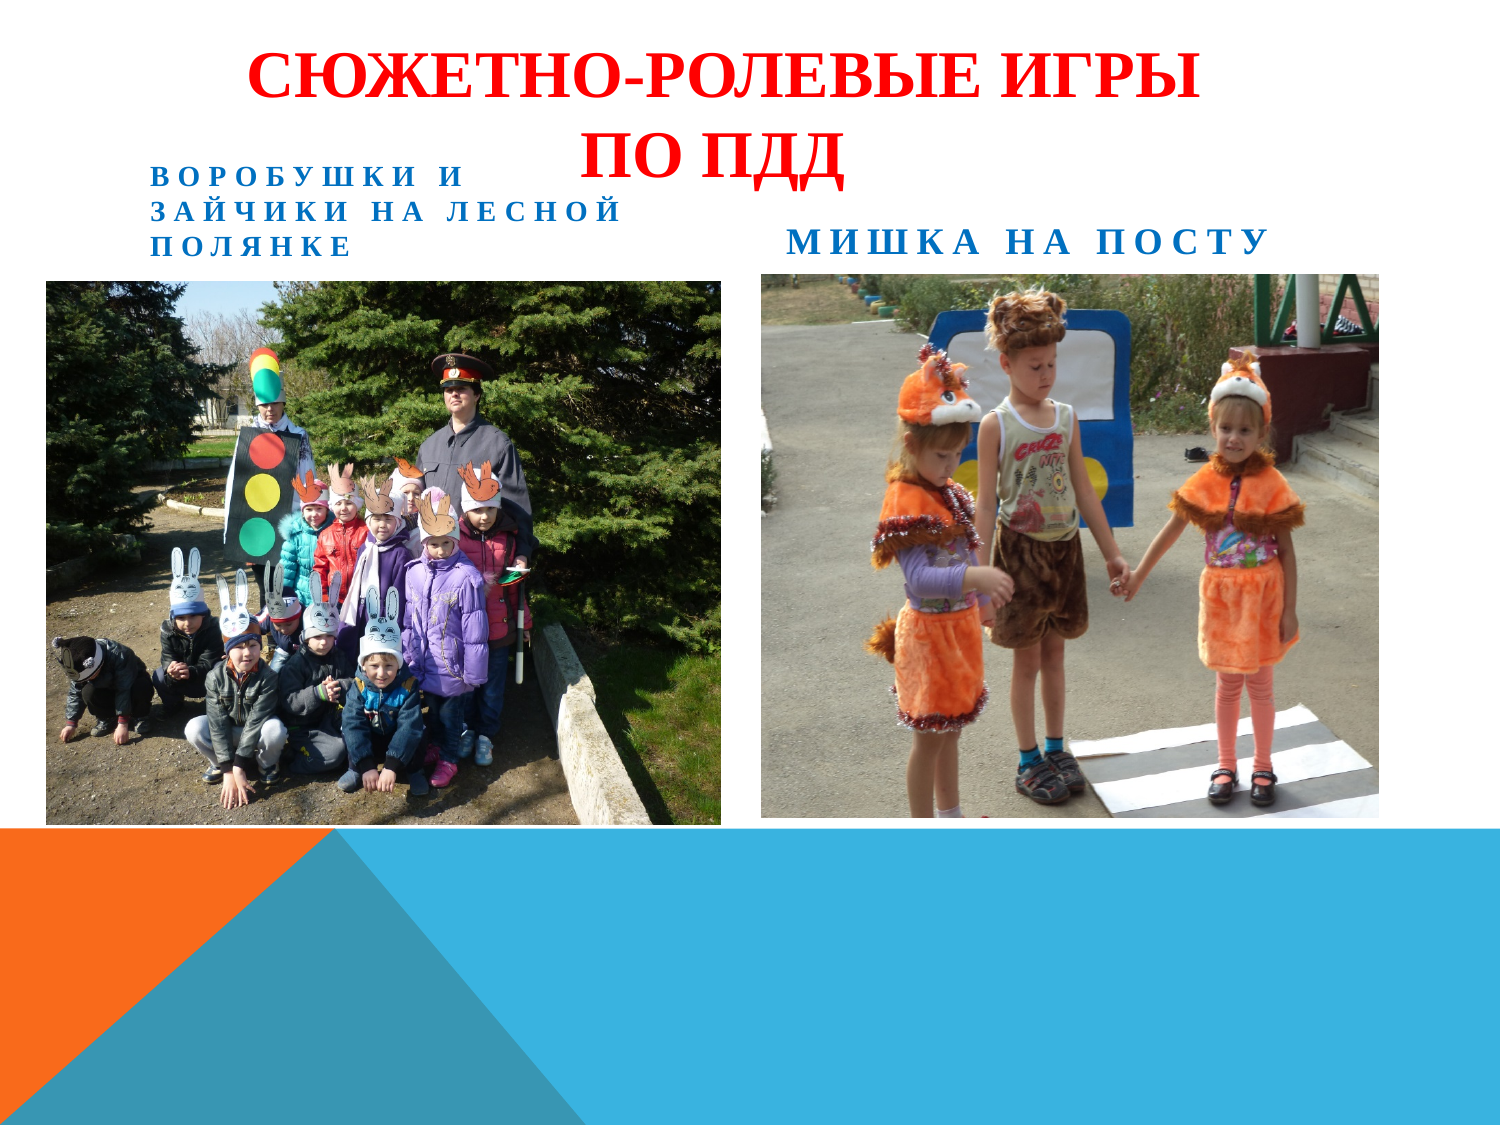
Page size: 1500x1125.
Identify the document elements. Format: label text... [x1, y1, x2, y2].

list Воробушки и зайчики на лесной полянке [135, 179, 660, 270]
picture [46, 280, 721, 825]
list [761, 274, 1379, 819]
title Сюжетно-ролевые игры по пдд [147, 54, 1382, 168]
list Мишка на посту [771, 179, 1296, 270]
